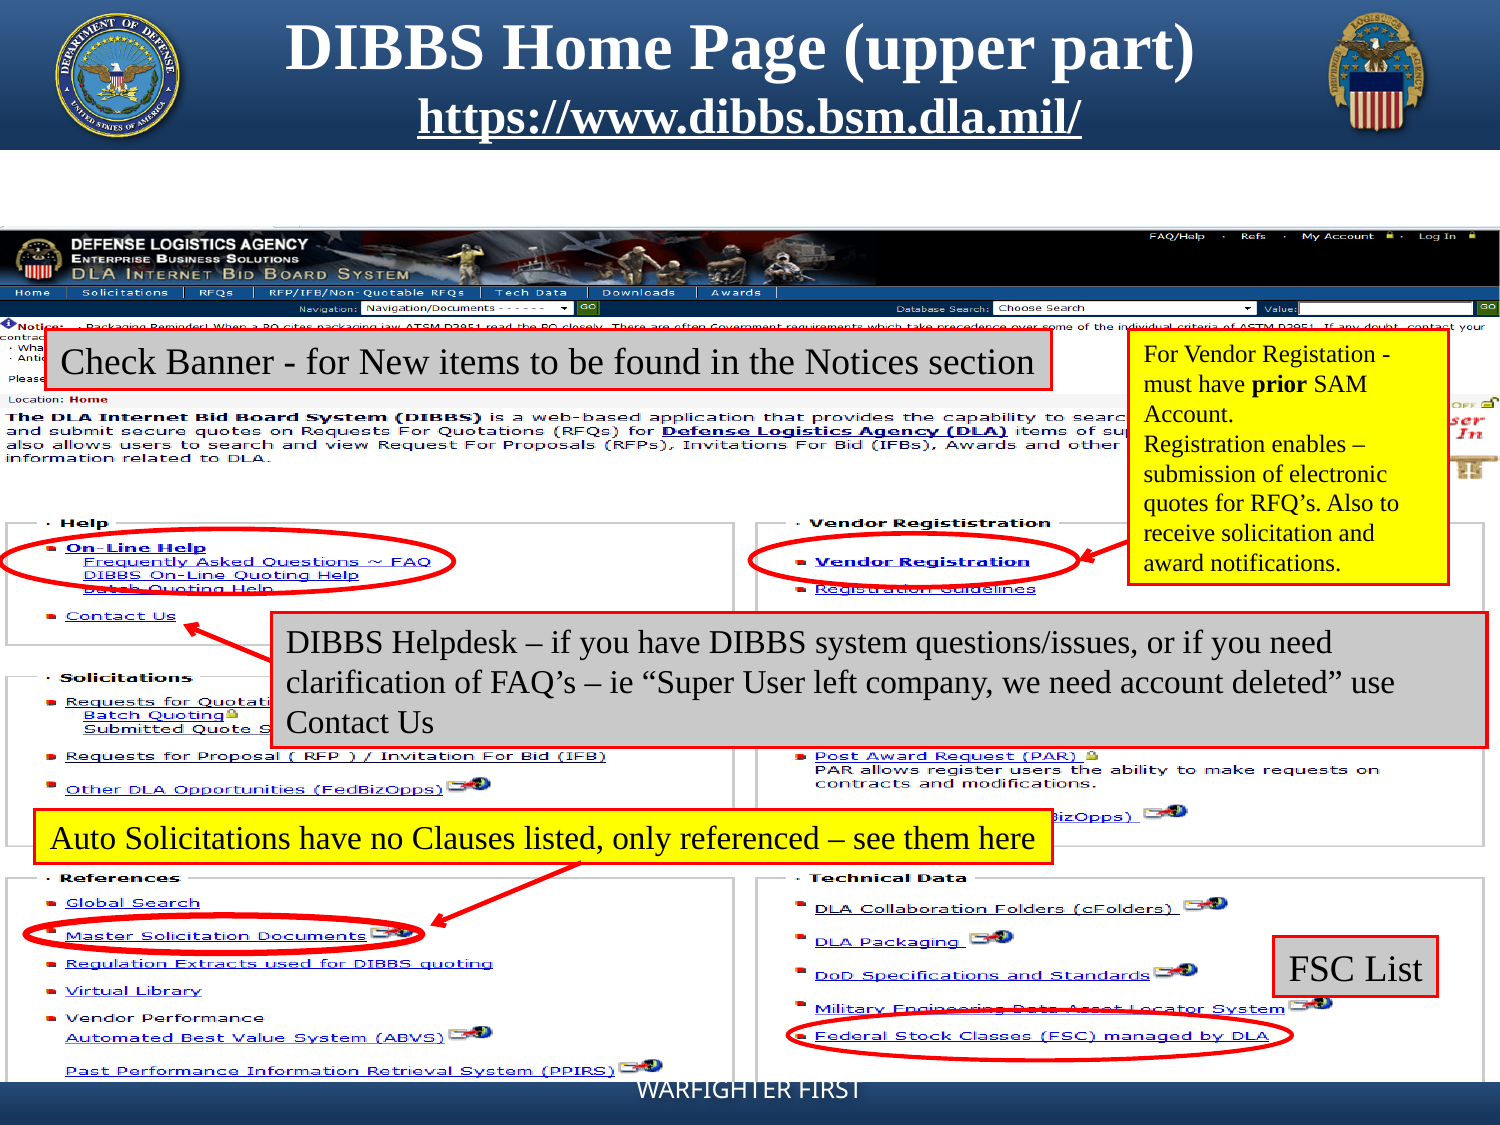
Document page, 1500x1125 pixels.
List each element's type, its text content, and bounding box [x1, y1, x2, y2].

text_box DIBBS Home Page (upper part) https://www.dibbs.bsm.dla.mil/ [141, 0, 1358, 160]
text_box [1078, 540, 1130, 561]
picture [53, 11, 141, 139]
picture [0, 225, 1500, 1082]
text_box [182, 624, 272, 662]
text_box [429, 862, 582, 926]
picture [1358, 8, 1436, 143]
